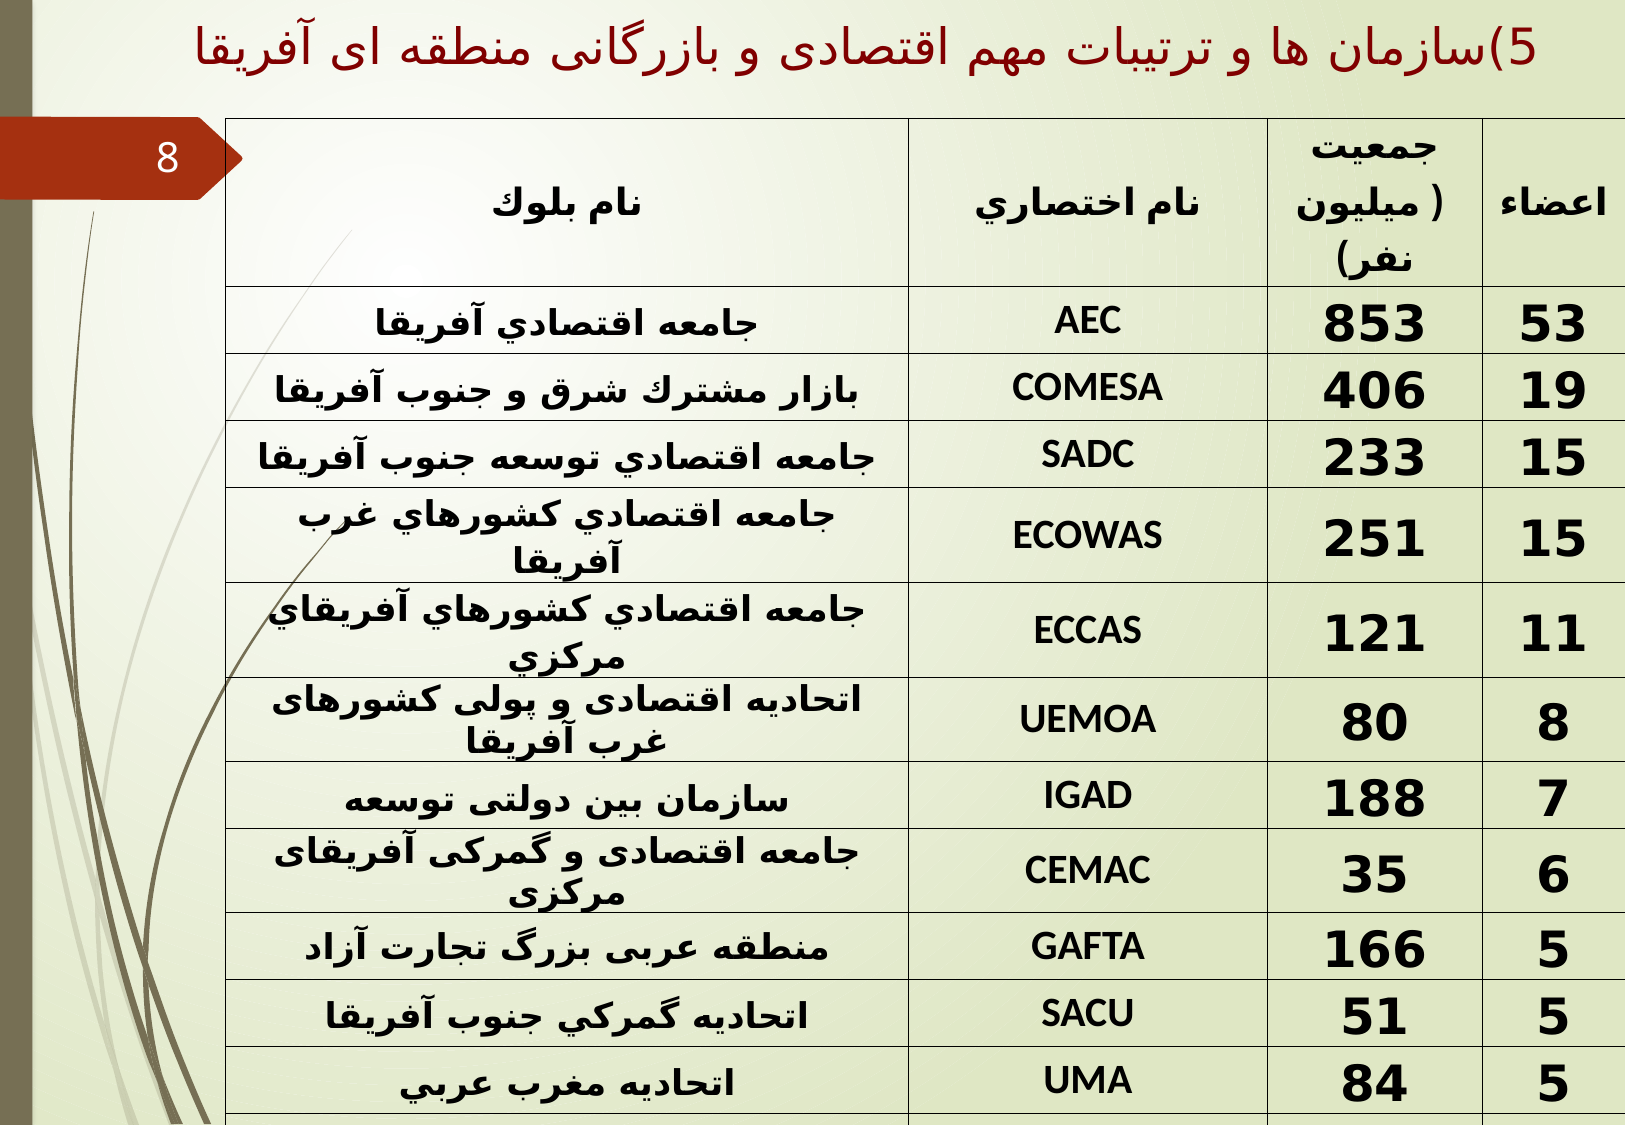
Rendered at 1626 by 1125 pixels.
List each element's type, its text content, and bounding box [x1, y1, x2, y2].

table_cell 5 [1483, 1114, 1625, 1125]
slide_number 8 [90, 129, 195, 190]
table_cell 8 [1483, 678, 1625, 761]
table_cell 6 [1483, 829, 1625, 912]
table_cell AEC [909, 287, 1267, 353]
table_cell جامعه شرق آفريقا [226, 1114, 908, 1125]
table_cell 15 [1483, 421, 1625, 487]
table_cell 5 [1483, 980, 1625, 1046]
table_header اعضاء [1483, 119, 1625, 286]
table_header جمعيت ( میلیون نفر) [1268, 119, 1482, 286]
table_cell ECCAS [909, 583, 1267, 677]
table_cell COMESA [909, 354, 1267, 420]
table_cell GAFTA [909, 913, 1267, 979]
table_cell بازار مشترك شرق و جنوب آفريقا [226, 354, 908, 420]
table_cell 11 [1483, 583, 1625, 677]
table_cell 121 [1268, 583, 1482, 677]
table_cell 80 [1268, 678, 1482, 761]
table_cell جامعه اقتصادي كشورهاي غرب آفريقا [226, 488, 908, 582]
table_cell 84 [1268, 1047, 1482, 1113]
table_cell UEMOA [909, 678, 1267, 761]
table_cell جامعه اقتصادی و گمرکی آفریقای مرکزی [226, 829, 908, 912]
text_box 5)سازمان ها و ترتیبات مهم اقتصادی و بازرگانی منطقه ای آفریقا [50, 6, 1556, 83]
table_cell اتحاديه گمركي جنوب آفريقا [226, 980, 908, 1046]
table_cell 125 [1268, 1114, 1482, 1125]
table_cell SACU [909, 980, 1267, 1046]
table_cell 5 [1483, 913, 1625, 979]
table_cell 19 [1483, 354, 1625, 420]
table_cell UMA [909, 1047, 1267, 1113]
table_cell 7 [1483, 762, 1625, 828]
table_cell اتحاديه مغرب عربي [226, 1047, 908, 1113]
table_cell 5 [1483, 1047, 1625, 1113]
table_cell 188 [1268, 762, 1482, 828]
table_cell EAC [909, 1114, 1267, 1125]
table_cell اتحادیه اقتصادی و پولی کشورهای غرب آفریقا [226, 678, 908, 761]
table_cell سازمان بین دولتی توسعه [226, 762, 908, 828]
table_cell CEMAC [909, 829, 1267, 912]
table_cell IGAD [909, 762, 1267, 828]
table_cell SADC [909, 421, 1267, 487]
table_cell 35 [1268, 829, 1482, 912]
table_cell جامعه اقتصادي آفريقا [226, 287, 908, 353]
table_cell ECOWAS [909, 488, 1267, 582]
table_cell 406 [1268, 354, 1482, 420]
table_cell 233 [1268, 421, 1482, 487]
table_cell 251 [1268, 488, 1482, 582]
table_cell 51 [1268, 980, 1482, 1046]
table_header نام بلوك [226, 119, 908, 286]
table_cell 15 [1483, 488, 1625, 582]
table_cell جامعه اقتصادي توسعه جنوب آفريقا [226, 421, 908, 487]
table_cell 53 [1483, 287, 1625, 353]
table_cell 853 [1268, 287, 1482, 353]
table_cell 166 [1268, 913, 1482, 979]
table_cell منطقه عربی بزرگ تجارت آزاد [226, 913, 908, 979]
table_header نام اختصاري [909, 119, 1267, 286]
table_cell جامعه اقتصادي كشورهاي آفريقاي مركزي [226, 583, 908, 677]
